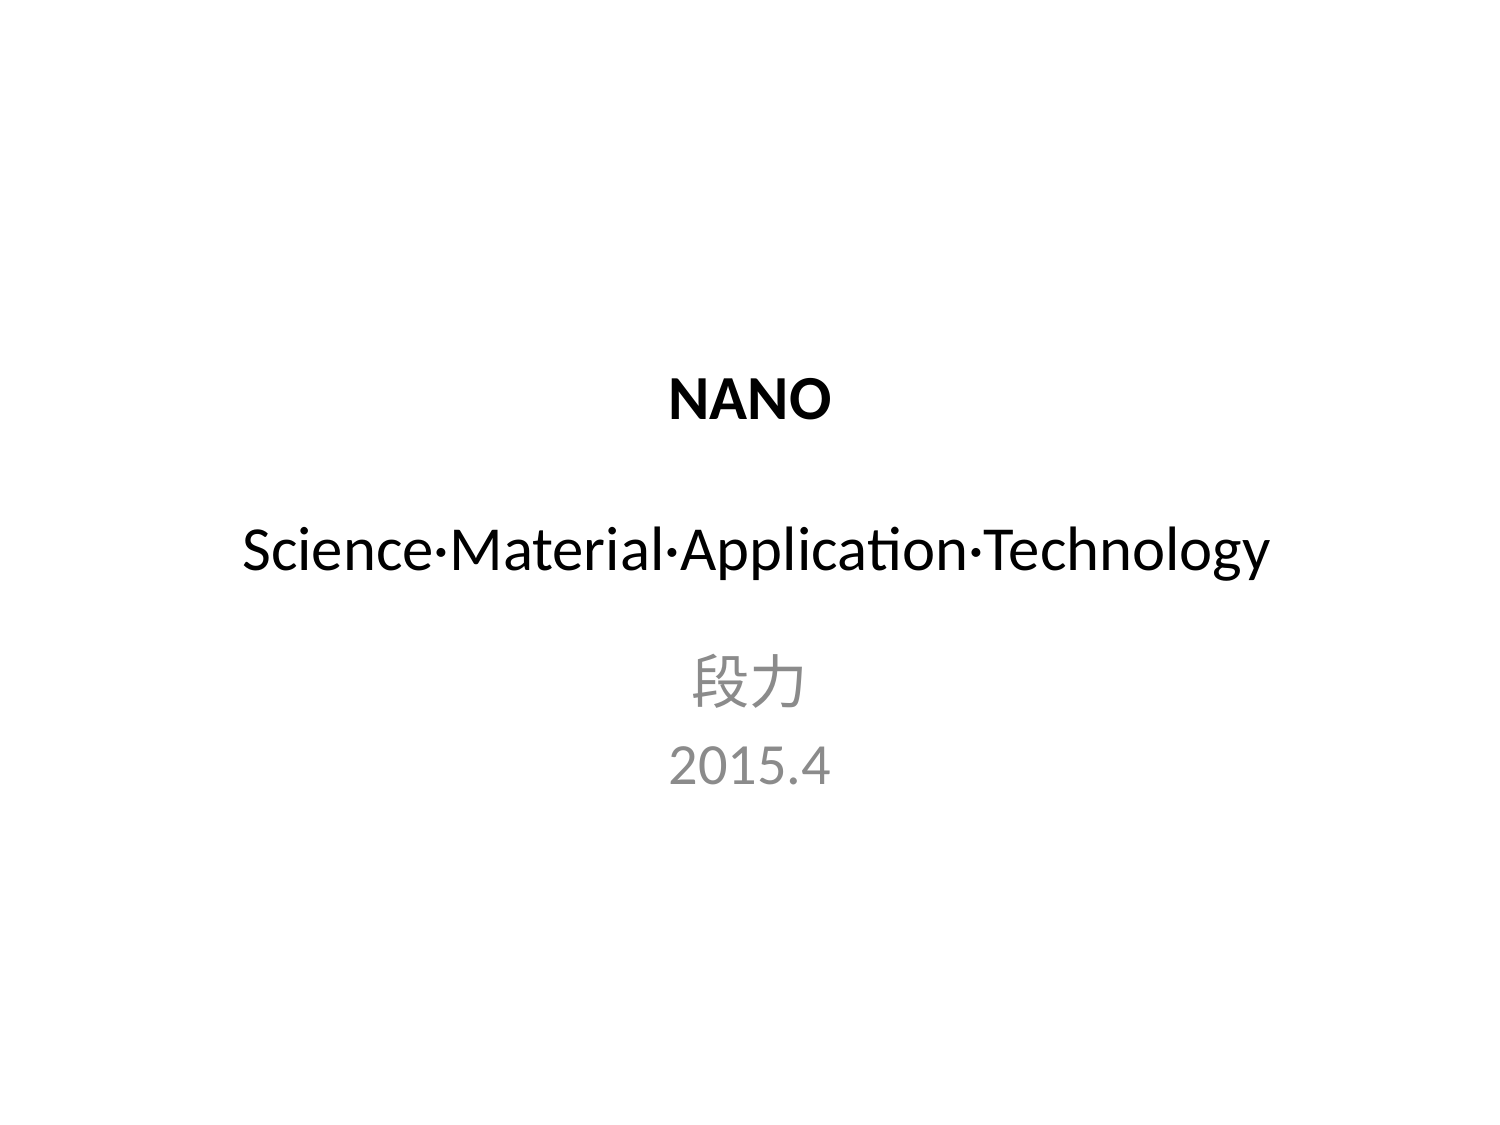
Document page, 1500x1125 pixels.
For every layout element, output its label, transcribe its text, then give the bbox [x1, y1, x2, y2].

subtitle 段力 2015.4 [225, 637, 1275, 832]
title NANO Science·Material·Application·Technology [112, 349, 1388, 591]
